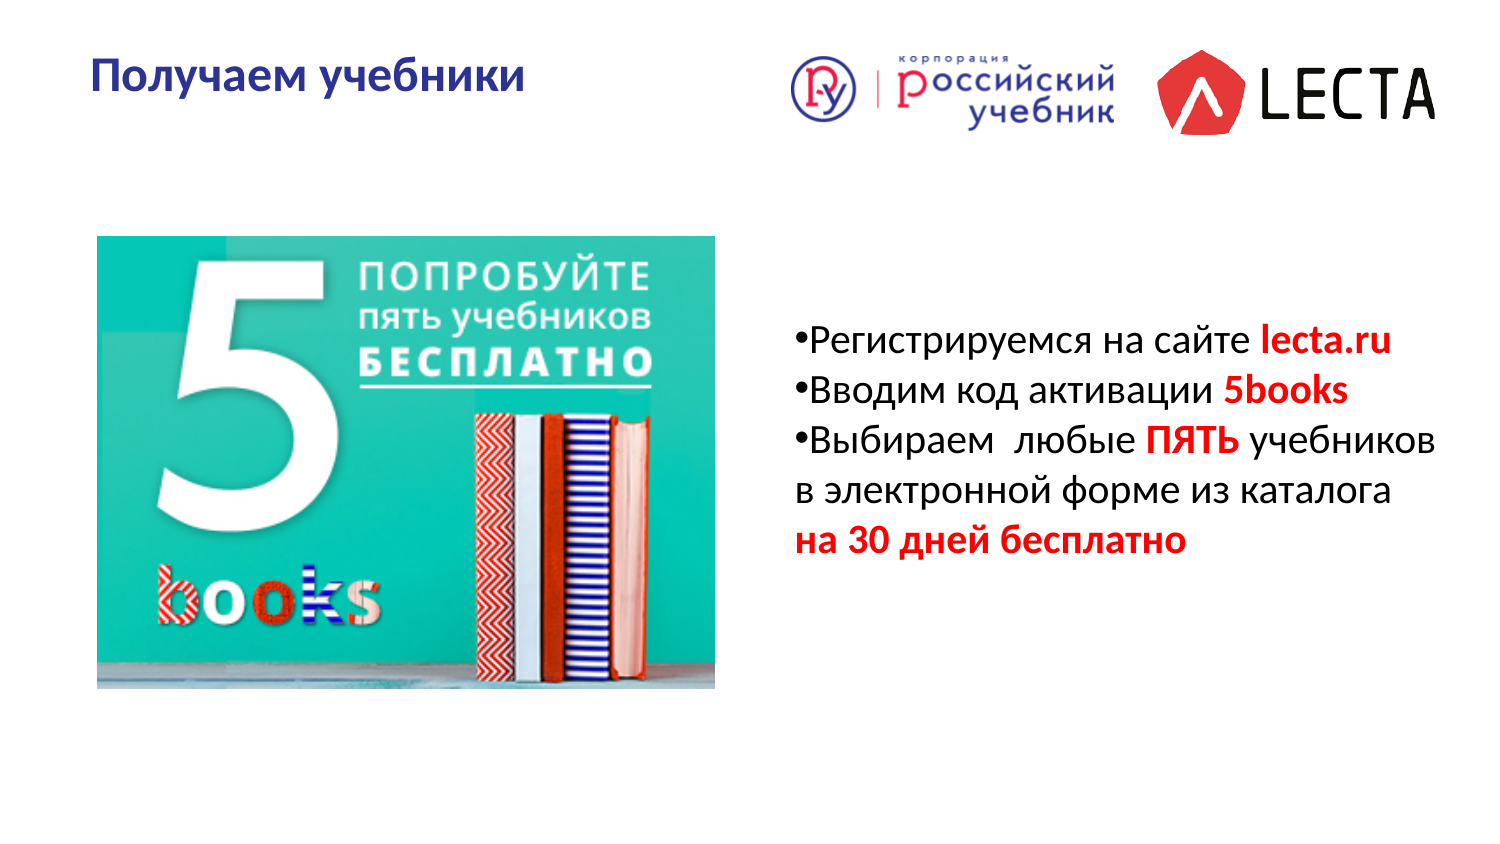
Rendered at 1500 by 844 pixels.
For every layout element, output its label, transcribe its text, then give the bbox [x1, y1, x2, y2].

text_box Регистрируемся на сайте lecta.ru Вводим код активации 5books Выбираем любые ПЯТЬ учебников в электронной форме из каталога на 30 дней бесплатно [749, 304, 1457, 670]
title Получаем учебники [75, 33, 1425, 175]
picture [791, 56, 1114, 131]
picture [96, 235, 715, 689]
text_box [1157, 50, 1435, 135]
